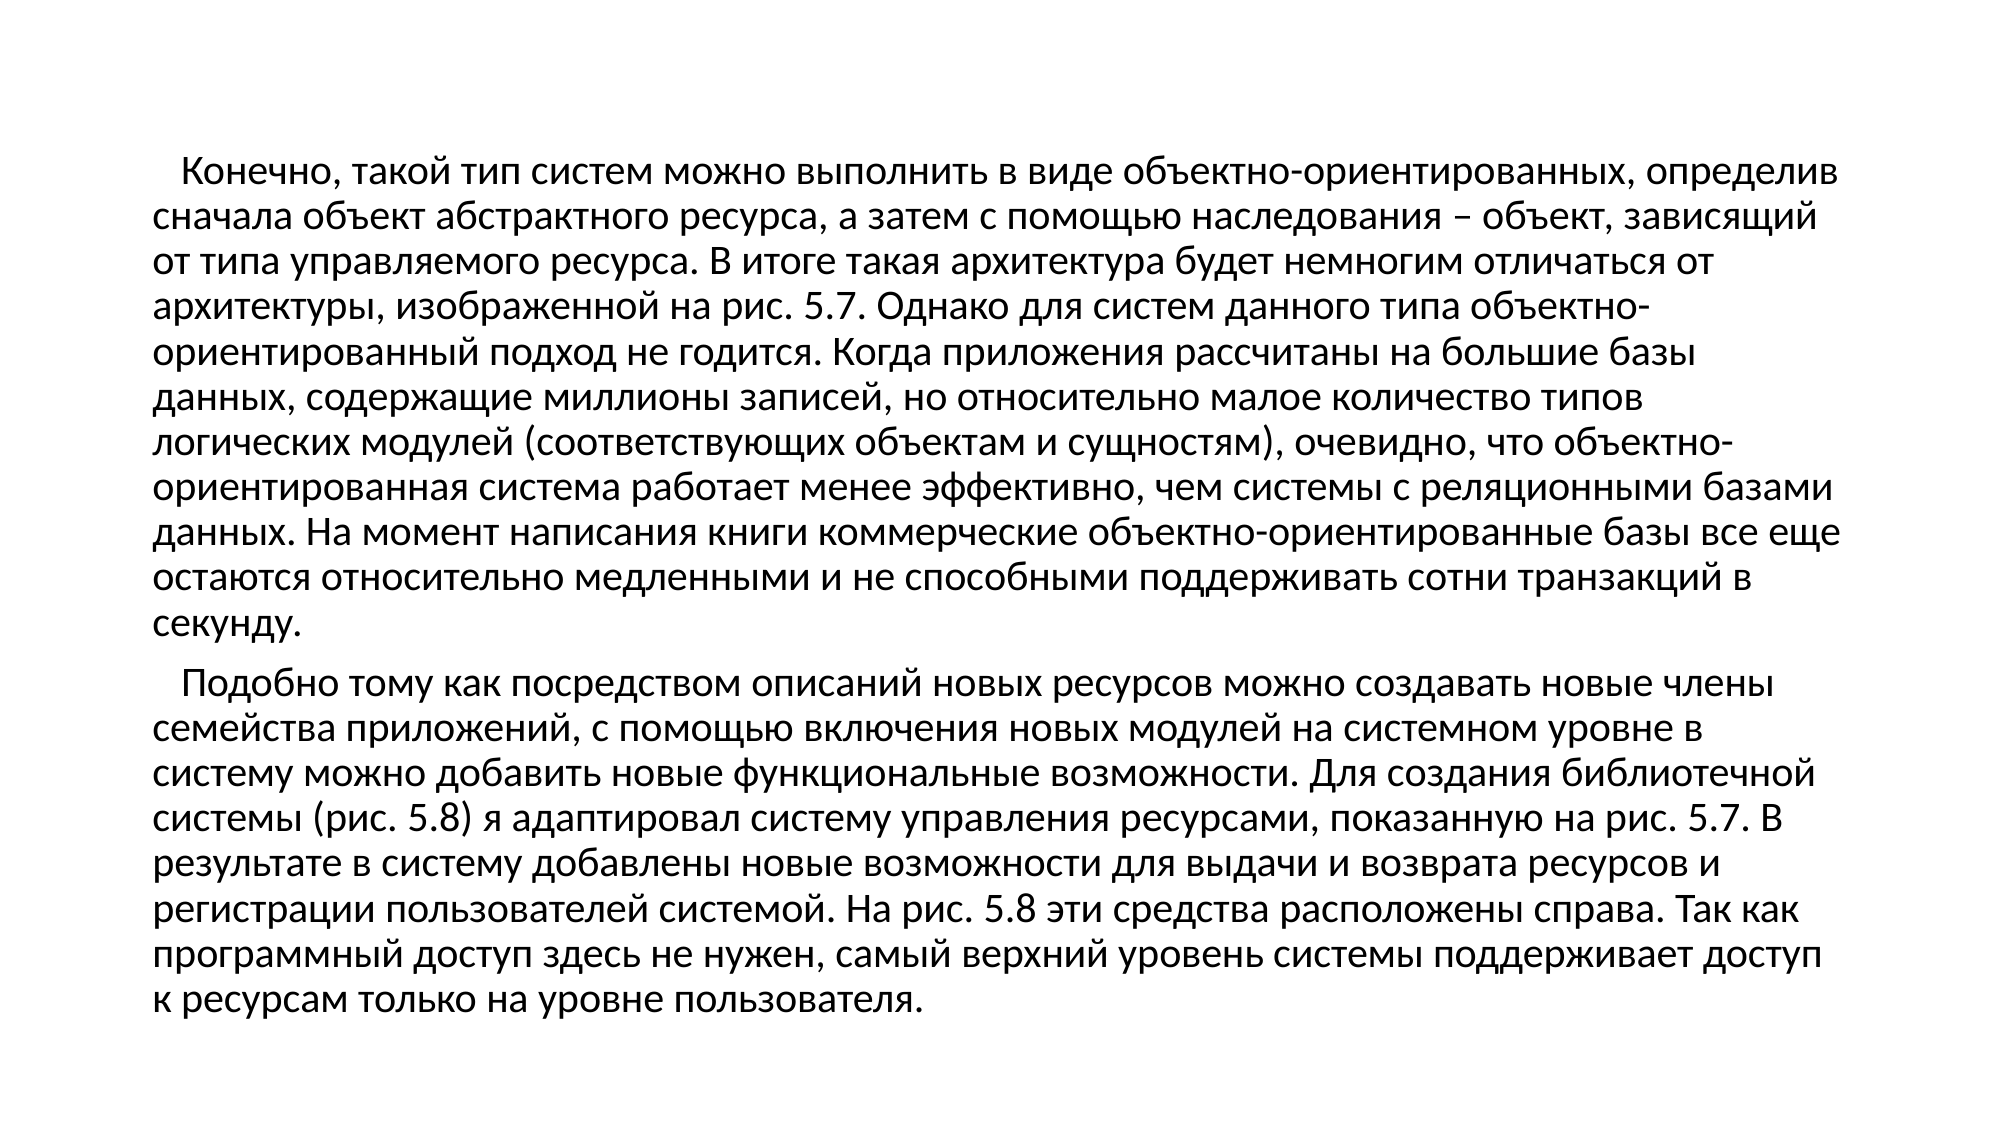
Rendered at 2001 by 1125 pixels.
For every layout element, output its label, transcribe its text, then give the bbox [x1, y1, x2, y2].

list Конечно, такой тип систем можно выполнить в виде объектно-ориентированных, определив сначала объект абстрактного ресурса, а затем с помощью наследования – объект, зависящий от типа управляемого ресурса. В итоге такая архитектура будет немногим отличаться от архитектуры, изображенной на рис. 5.7. Однако для систем данного типа объектно-ориентированный подход не годится. Когда приложения рассчитаны на большие базы данных, содержащие миллионы записей, но относительно малое количество типов логических модулей (соответствующих объектам и сущностям), очевидно, что объектно-ориентированная система работает менее эффективно, чем системы с реляционными базами данных. На момент написания книги коммерческие объектно-ориентированные базы все еще остаются относительно медленными и не способными поддерживать сотни транзакций в секунду. Подобно тому как посредством описаний новых ресурсов можно создавать новые члены семейства приложений, с помощью включения новых модулей на системном уровне в систему можно добавить новые функциональные возможности. Для создания библиотечной системы (рис. 5.8) я адаптировал систему управления ресурсами, показанную на рис. 5.7. В результате в систему добавлены новые возможности для выдачи и возврата ресурсов и регистрации пользователей системой. На рис. 5.8 эти средства расположены справа. Так как программный доступ здесь не нужен, самый верхний уровень системы поддерживает доступ к ресурсам только на уровне пользователя. [137, 140, 1863, 1037]
